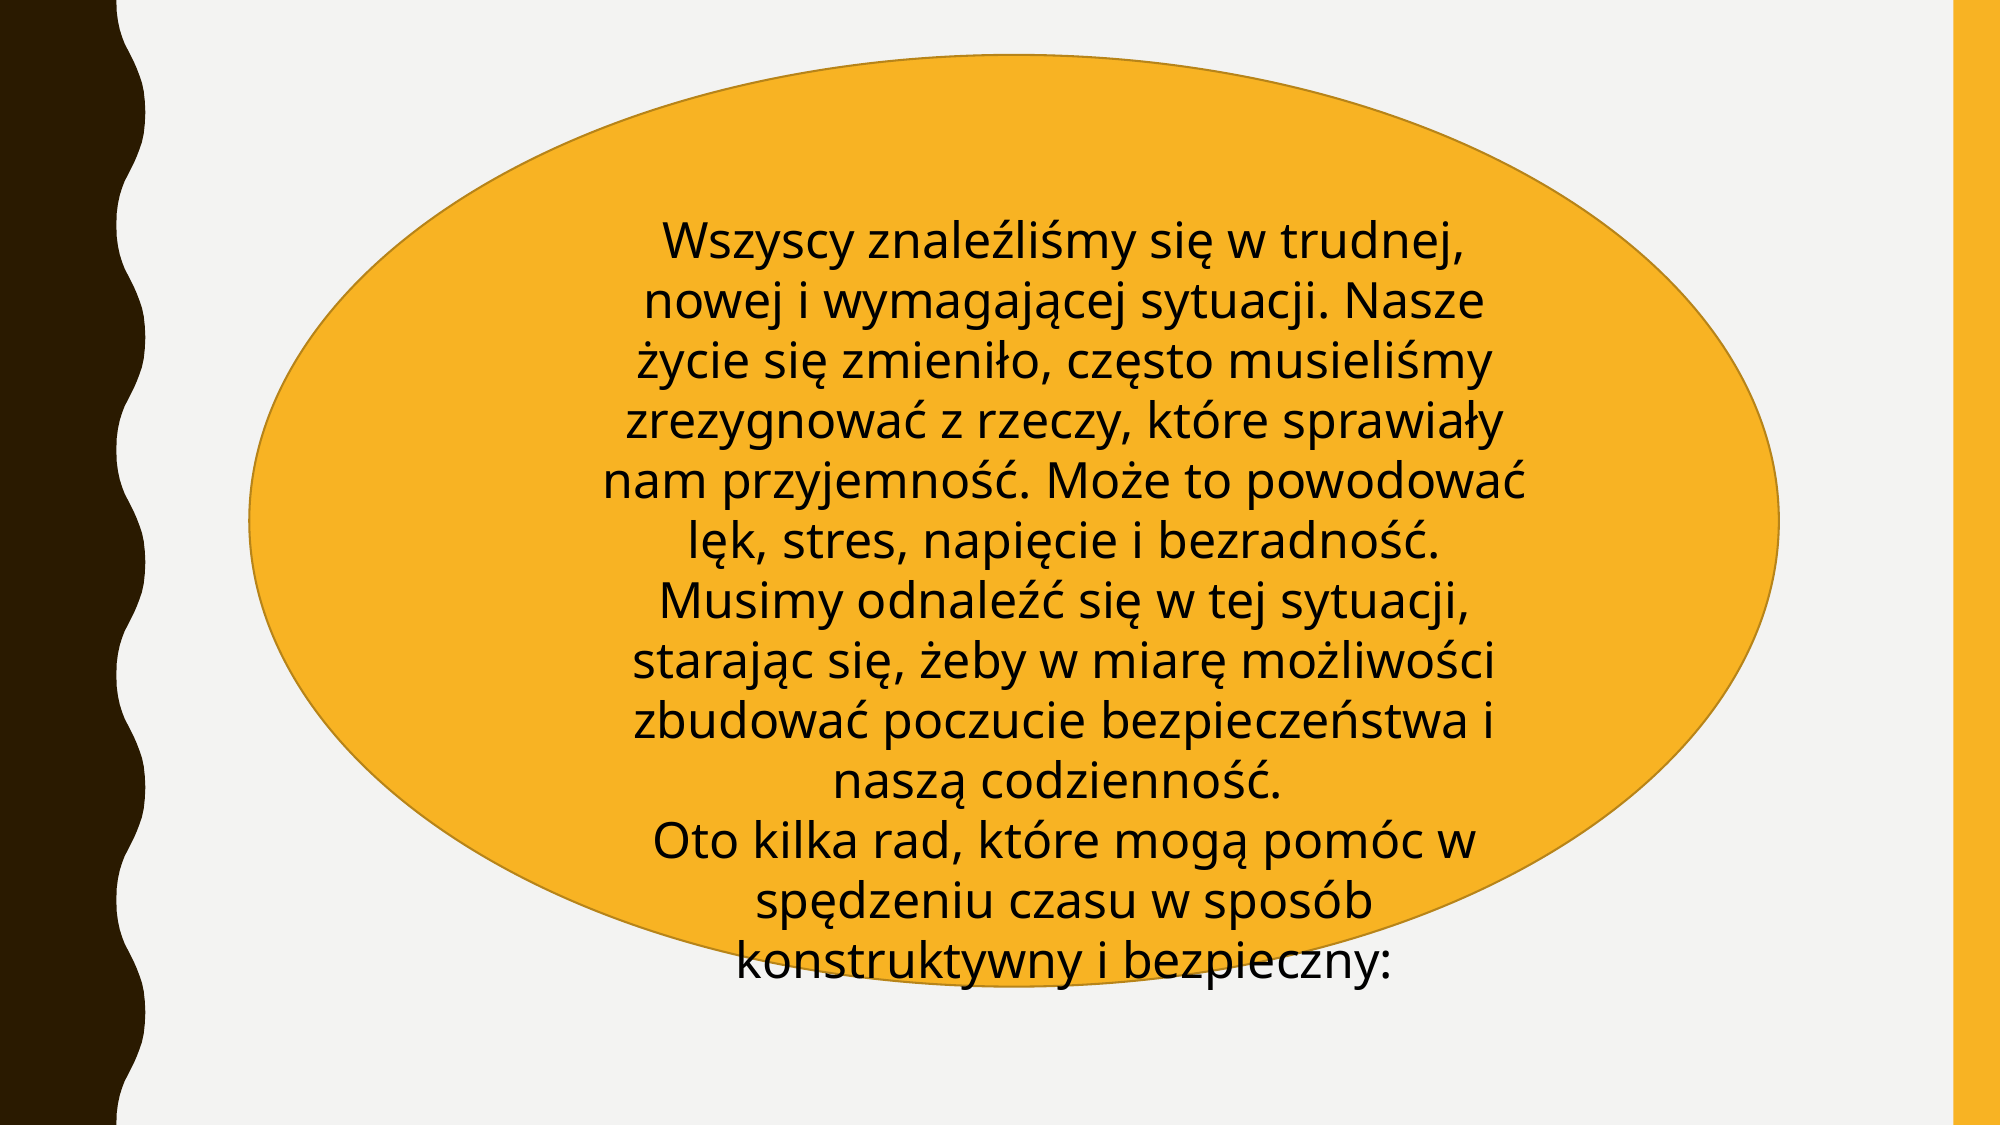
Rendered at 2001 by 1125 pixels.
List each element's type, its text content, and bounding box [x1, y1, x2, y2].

text_box [248, 53, 1780, 905]
text_box Wszyscy znaleźliśmy się w trudnej, nowej i wymagającej sytuacji. Nasze życie się zmieniło, często musieliśmy zrezygnować z rzeczy, które sprawiały nam przyjemność. Może to powodować lęk, stres, napięcie i bezradność. Musimy odnaleźć się w tej sytuacji, starając się, żeby w miarę możliwości zbudować poczucie bezpieczeństwa i naszą codzienność. Oto kilka rad, które mogą pomóc w spędzeniu czasu w sposób konstruktywny i bezpieczny: [578, 200, 1551, 996]
